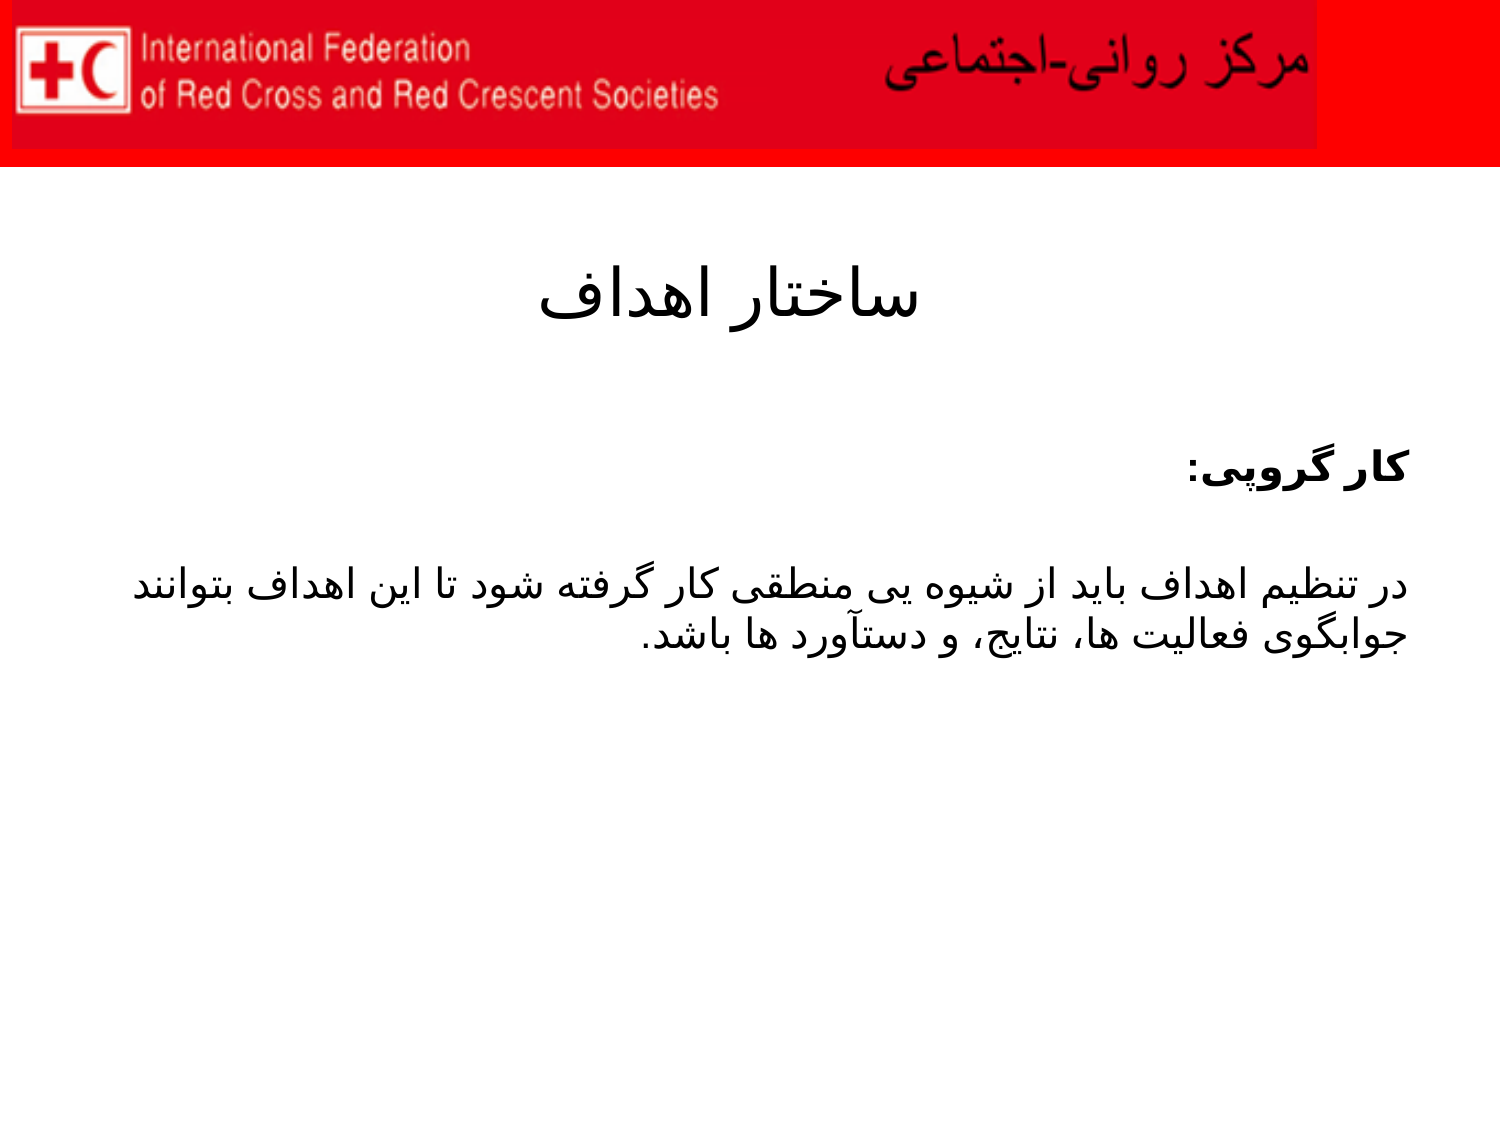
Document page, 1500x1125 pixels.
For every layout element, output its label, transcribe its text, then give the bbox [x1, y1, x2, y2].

title ساختار اهداف [64, 196, 1416, 385]
list کار گروپی: در تنظیم اهداف باید از شیوه یی منطقی کار گرفته شود تا این اهداف بتوانند جوابگوی فعالیت ها، نتایج، و دستآورد ها باشد. [74, 432, 1426, 1006]
picture [0, 0, 1500, 167]
